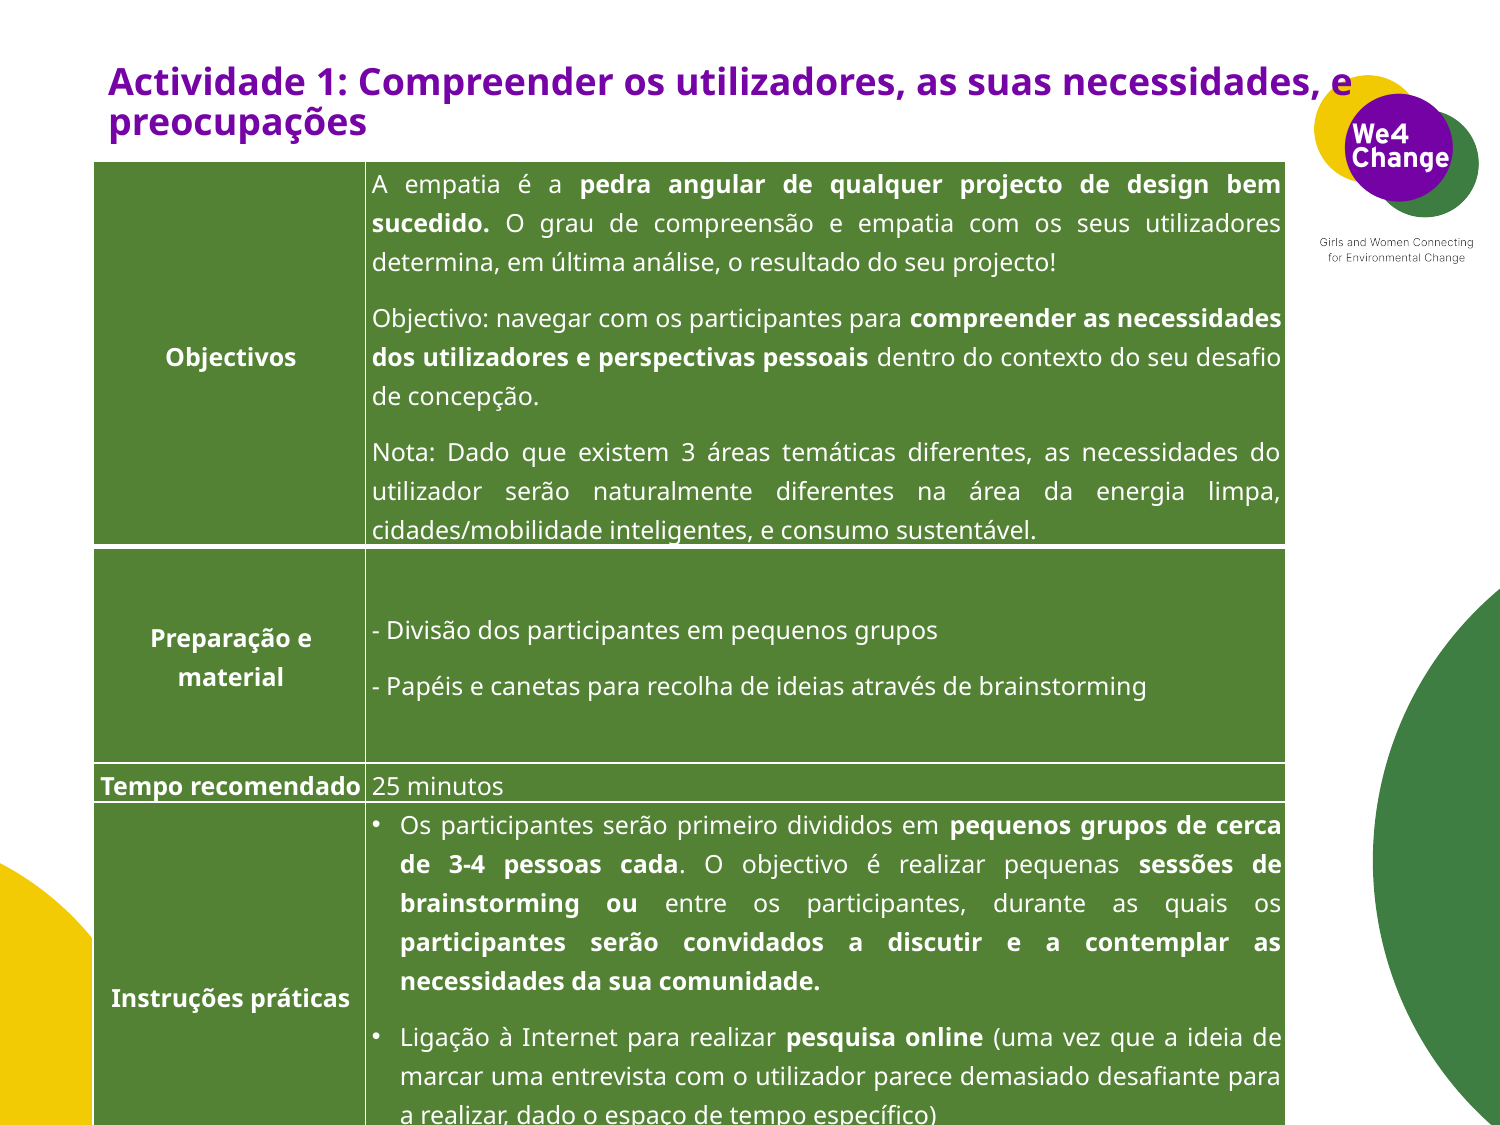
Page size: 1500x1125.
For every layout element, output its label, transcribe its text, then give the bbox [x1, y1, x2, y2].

table_cell 25 minutos [366, 764, 1285, 801]
table_cell Os participantes serão primeiro divididos em pequenos grupos de cerca de 3-4 pessoas cada. O objectivo é realizar pequenas sessões de brainstorming ou entre os participantes, durante as quais os participantes serão convidados a discutir e a contemplar as necessidades da sua comunidade. Ligação à Internet para realizar pesquisa online (uma vez que a ideia de marcar uma entrevista com o utilizador parece demasiado desafiante para a realizar, dado o espaço de tempo específico) [366, 803, 1285, 1125]
title Actividade 1: Compreender os utilizadores, as suas necessidades, e preocupações [93, 55, 1381, 273]
table_header Objectivos [94, 162, 365, 544]
picture [1381, 75, 1479, 264]
table_cell Preparação e material [94, 549, 365, 762]
table_header A empatia é a pedra angular de qualquer projecto de design bem sucedido. O grau de compreensão e empatia com os seus utilizadores determina, em última análise, o resultado do seu projecto! Objectivo: navegar com os participantes para compreender as necessidades dos utilizadores e perspectivas pessoais dentro do contexto do seu desafio de concepção. Nota: Dado que existem 3 áreas temáticas diferentes, as necessidades do utilizador serão naturalmente diferentes na área da energia limpa, cidades/mobilidade inteligentes, e consumo sustentável. [366, 162, 1285, 544]
table_cell Instruções práticas [94, 803, 365, 1125]
table_cell Tempo recomendado [94, 764, 365, 801]
table_cell - Divisão dos participantes em pequenos grupos - Papéis e canetas para recolha de ideias através de brainstorming [366, 549, 1285, 762]
